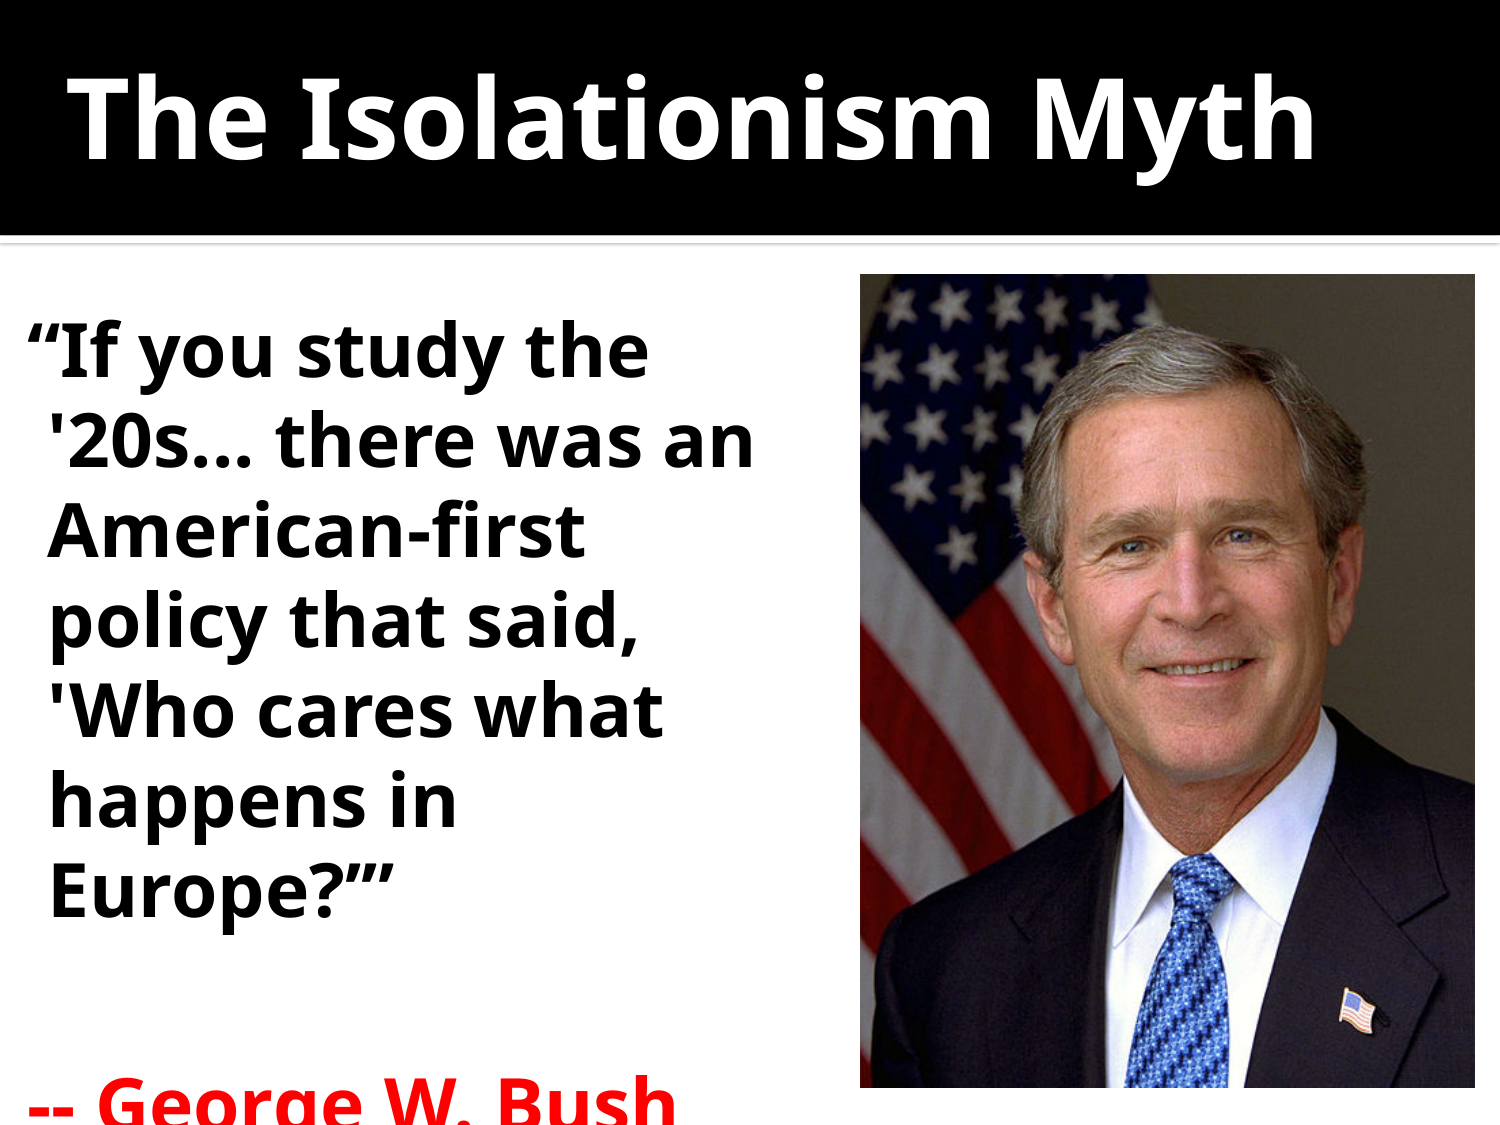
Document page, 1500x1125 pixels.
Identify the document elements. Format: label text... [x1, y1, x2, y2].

title The Isolationism Myth [50, 0, 1425, 231]
list “If you study the '20s... there was an American-first policy that said, 'Who cares what happens in Europe?’” -- George W. Bush [0, 287, 836, 1125]
picture [860, 274, 1475, 1088]
